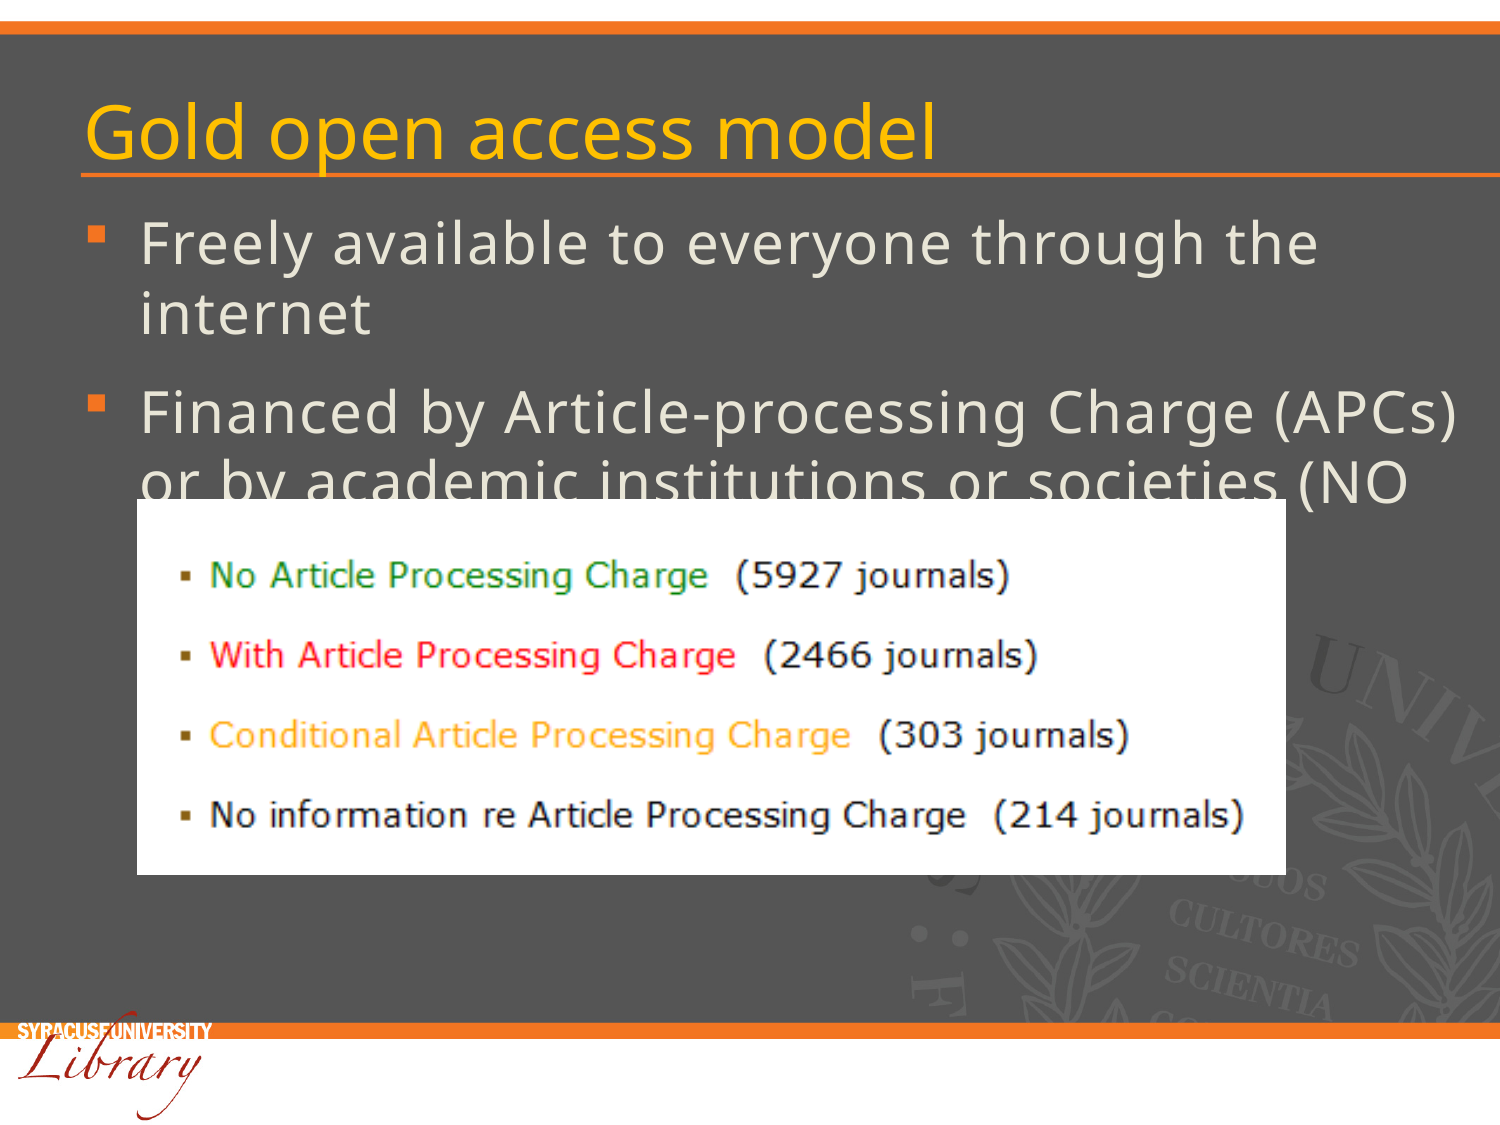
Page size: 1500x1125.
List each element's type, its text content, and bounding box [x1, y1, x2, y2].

list Freely available to everyone through the internet Financed by Article-processing Charge (APCs) or by academic institutions or societies (NO APCs) [82, 206, 1462, 1001]
title Gold open access model [82, 37, 1463, 176]
picture [0, 0, 1500, 1125]
